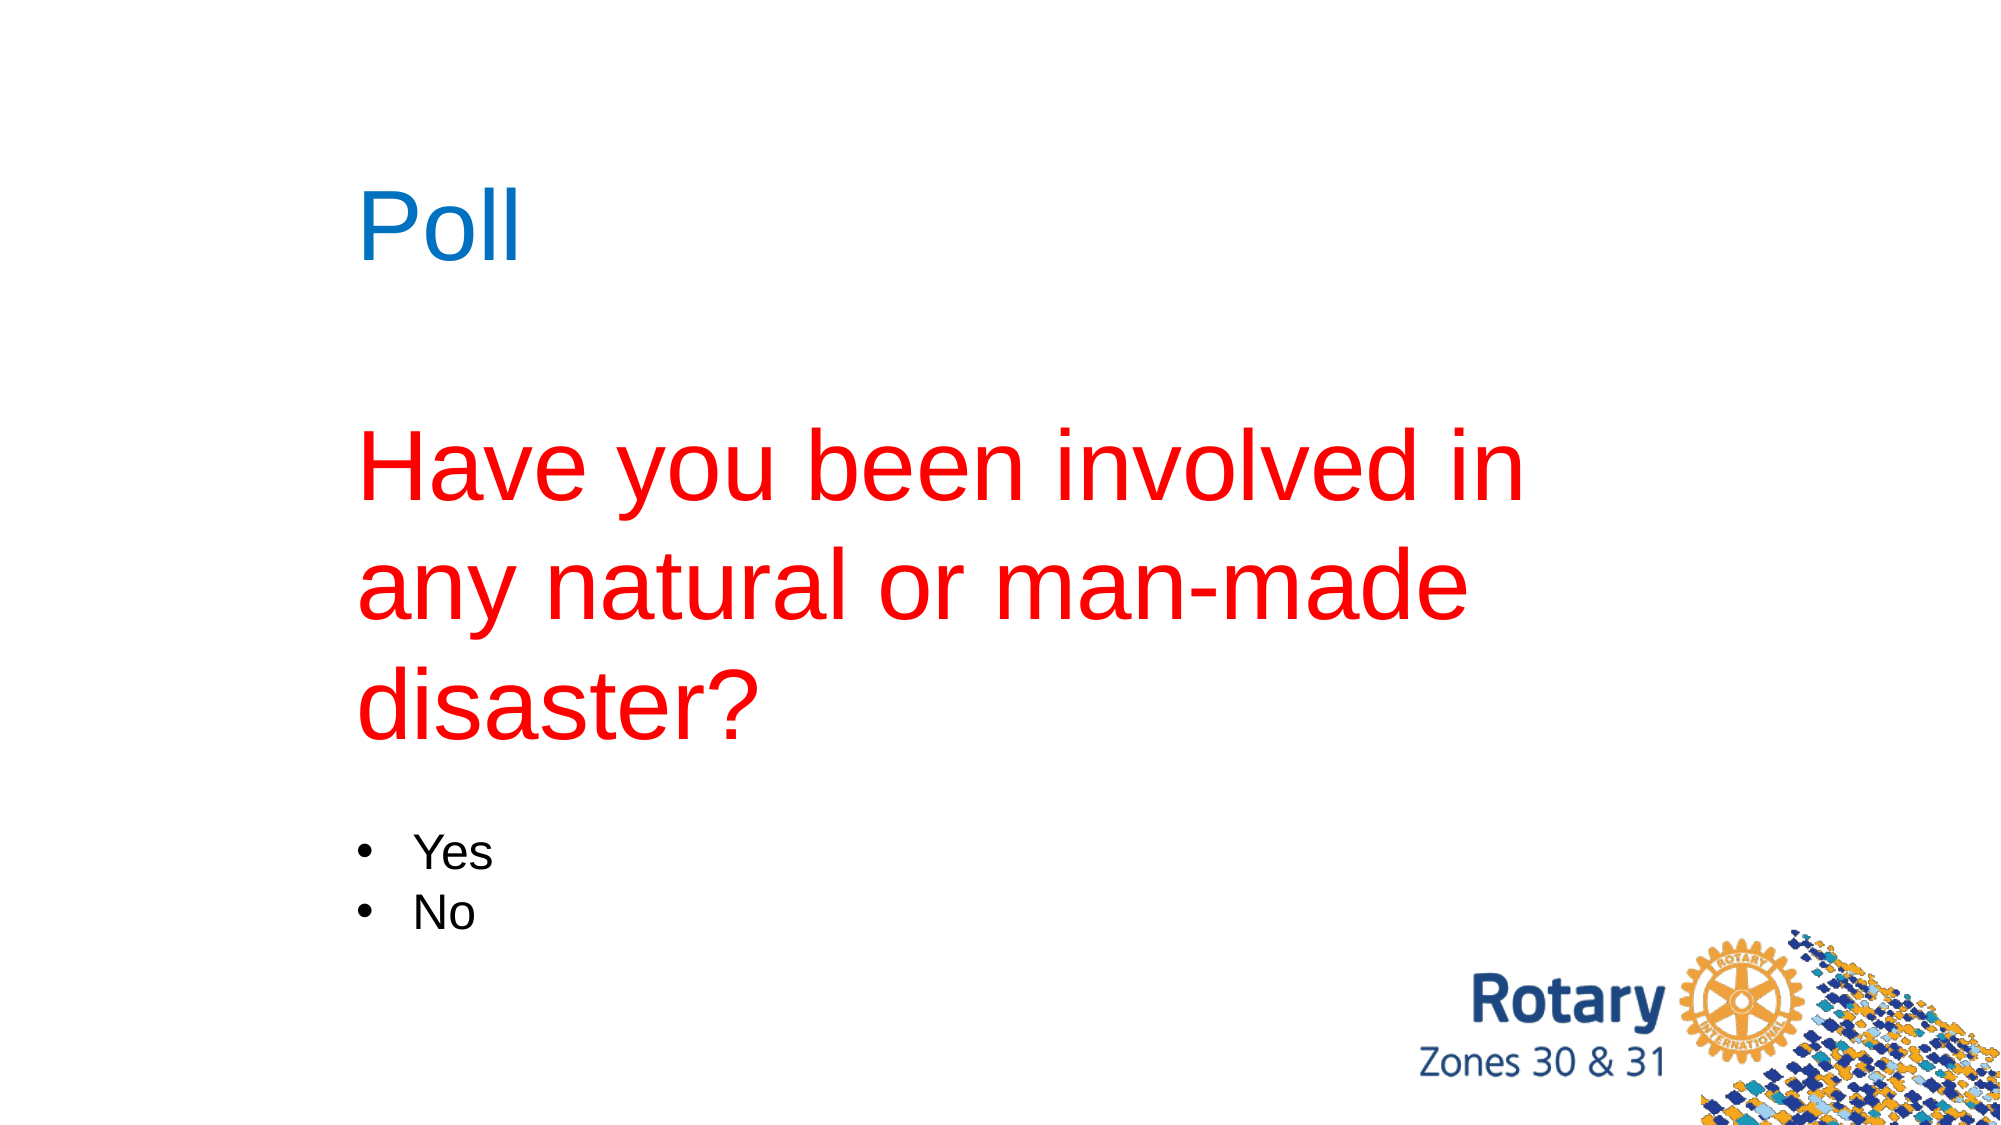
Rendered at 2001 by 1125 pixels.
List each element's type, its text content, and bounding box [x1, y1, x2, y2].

picture [1404, 921, 2000, 1125]
text_box Poll Have you been involved in any natural or man-made disaster? Yes No [341, 152, 1659, 948]
